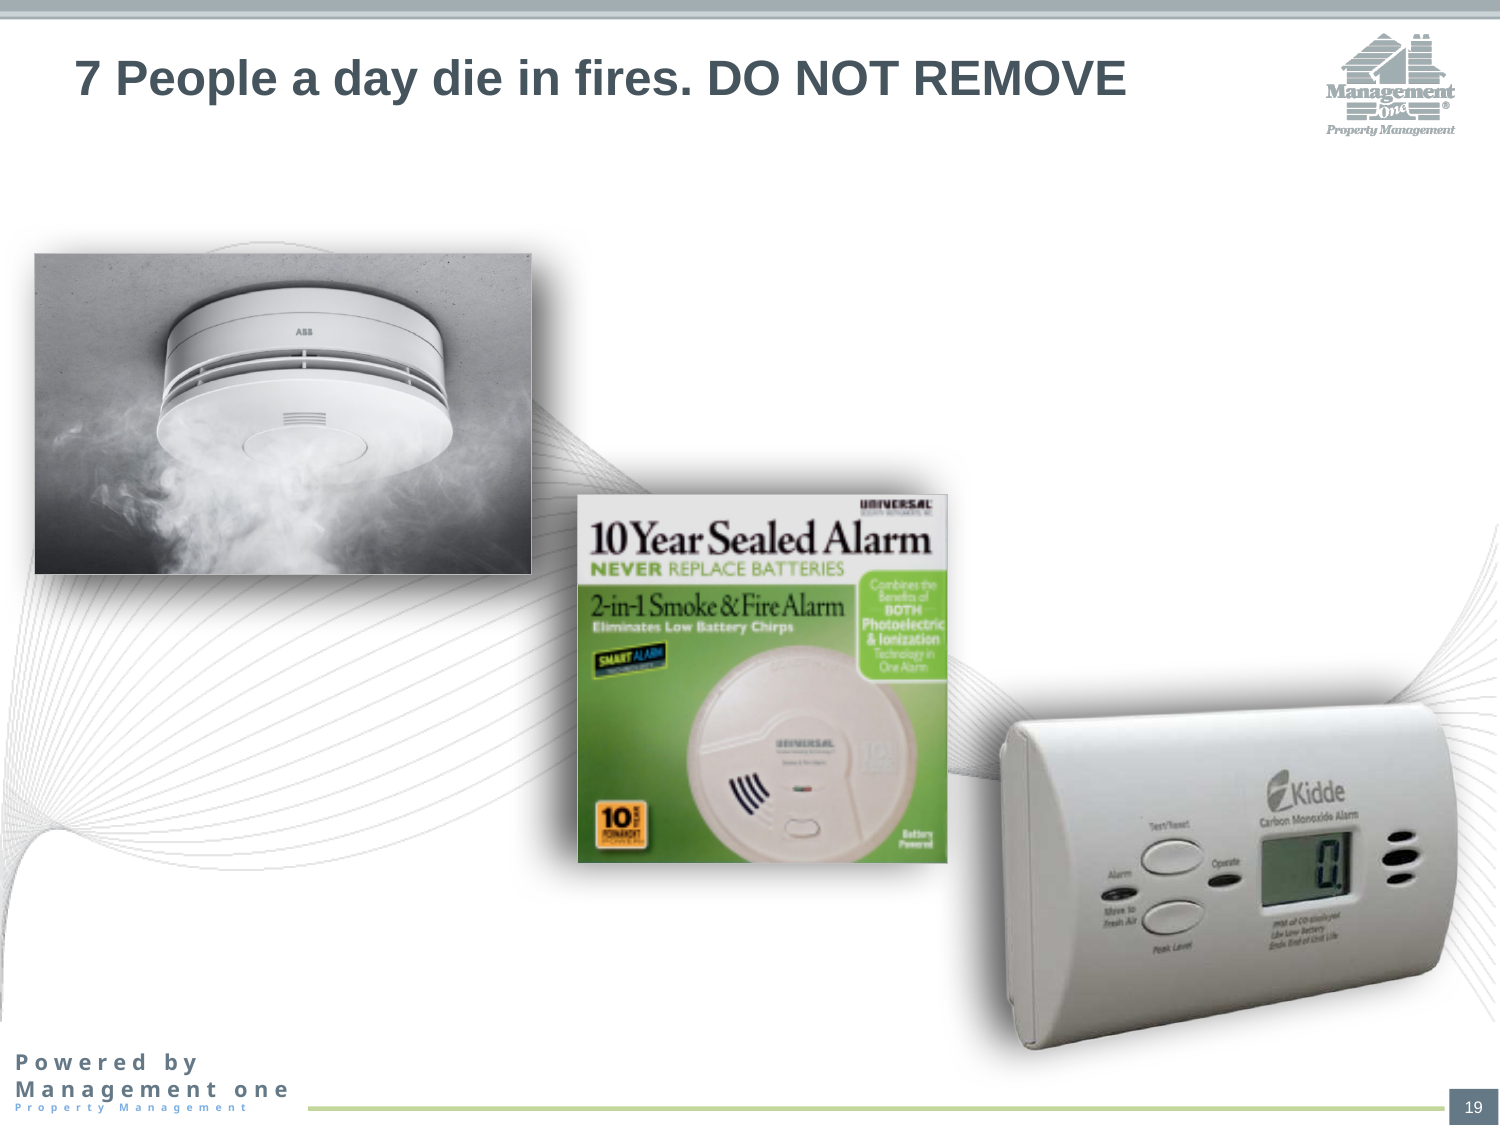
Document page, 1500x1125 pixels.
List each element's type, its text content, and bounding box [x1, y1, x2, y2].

slide_number 19 [1447, 1088, 1500, 1125]
picture [0, 176, 1500, 1059]
picture [1319, 26, 1461, 144]
title 7 People a day die in fires. DO NOT REMOVE [59, 25, 1302, 133]
